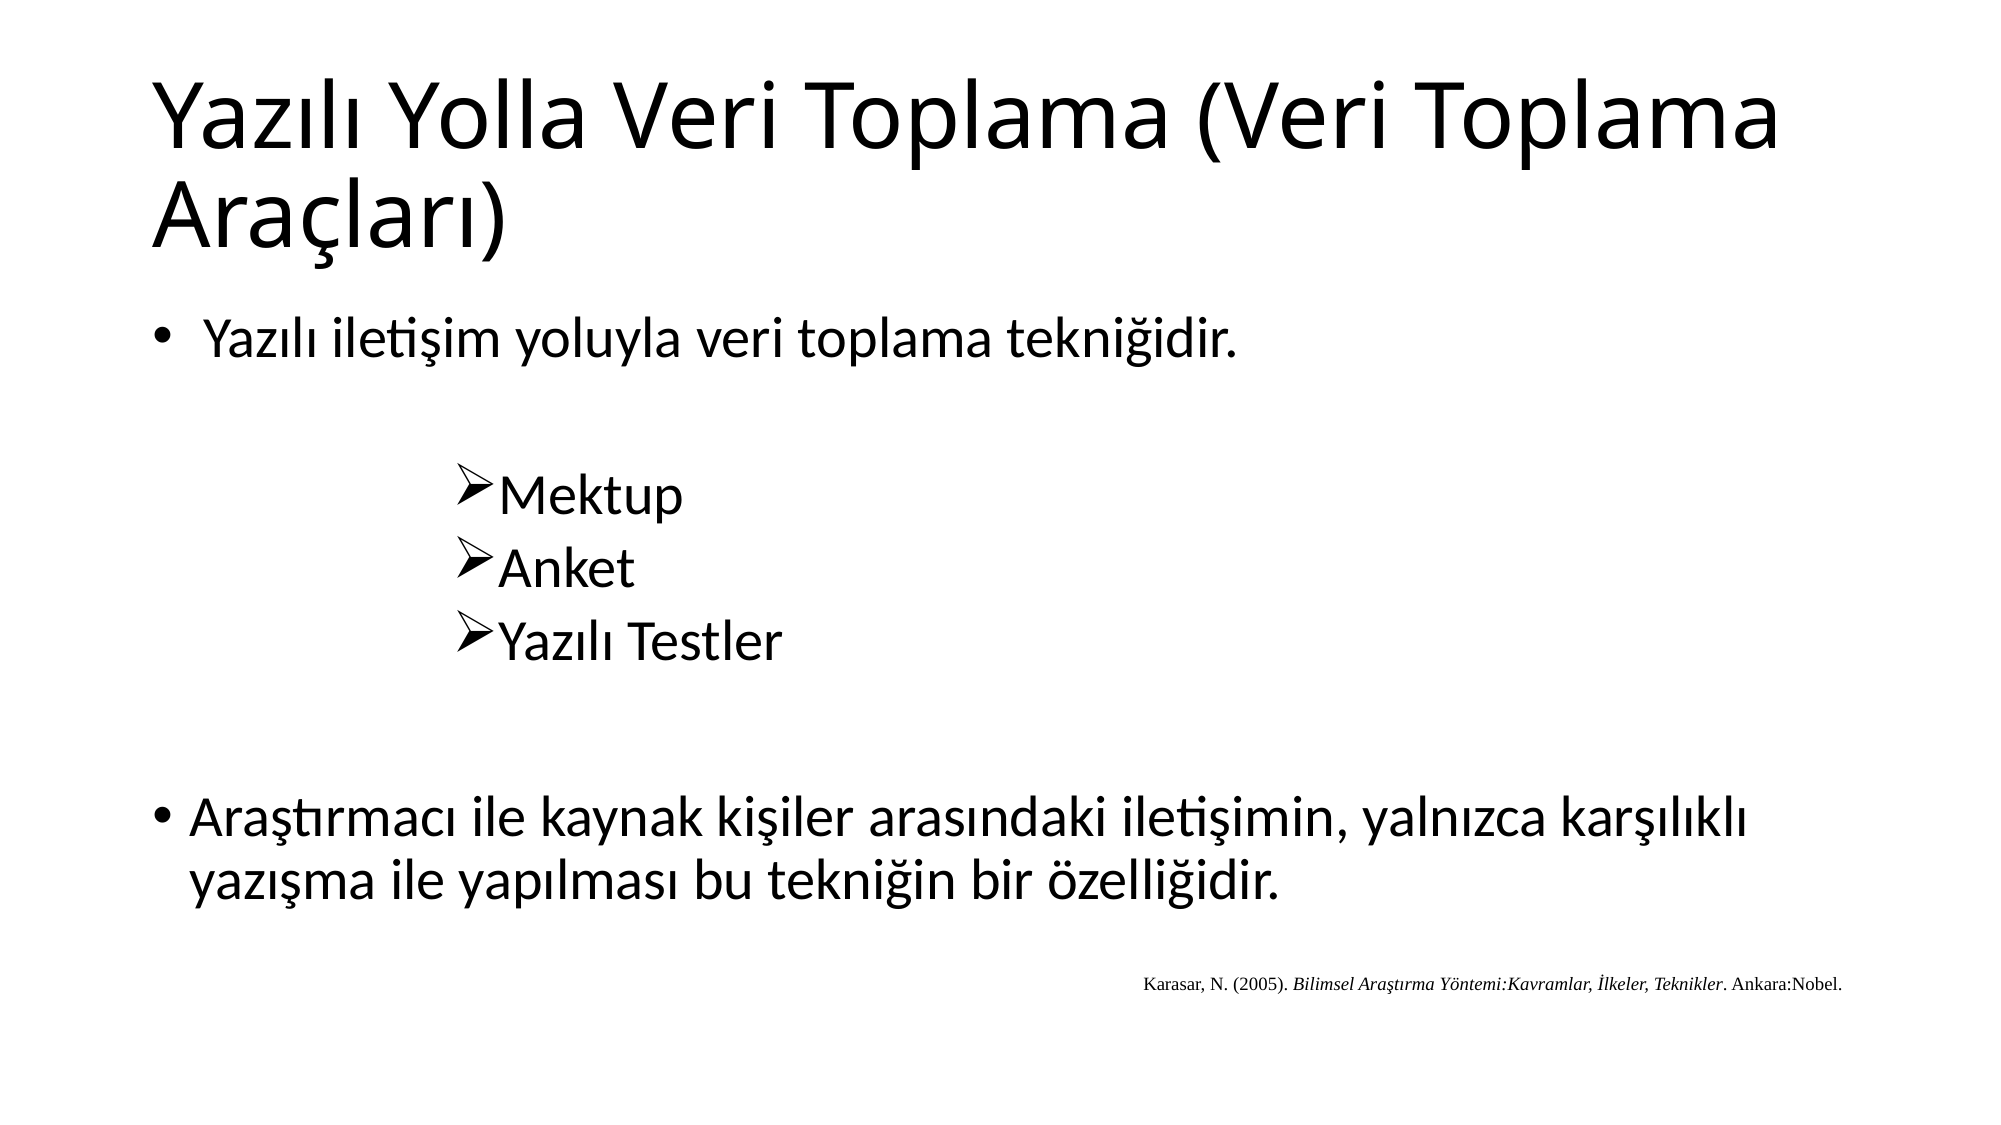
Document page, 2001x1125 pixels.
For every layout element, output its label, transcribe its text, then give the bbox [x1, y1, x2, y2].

list Yazılı iletişim yoluyla veri toplama tekniğidir. Mektup Anket Yazılı Testler Araştırmacı ile kaynak kişiler arasındaki iletişimin, yalnızca karşılıklı yazışma ile yapılması bu tekniğin bir özelliğidir. Karasar, N. (2005). Bilimsel Araştırma Yöntemi:Kavramlar, İlkeler, Teknikler. Ankara:Nobel. [137, 299, 1863, 1014]
title Yazılı Yolla Veri Toplama (Veri Toplama Araçları) [137, 59, 1863, 278]
